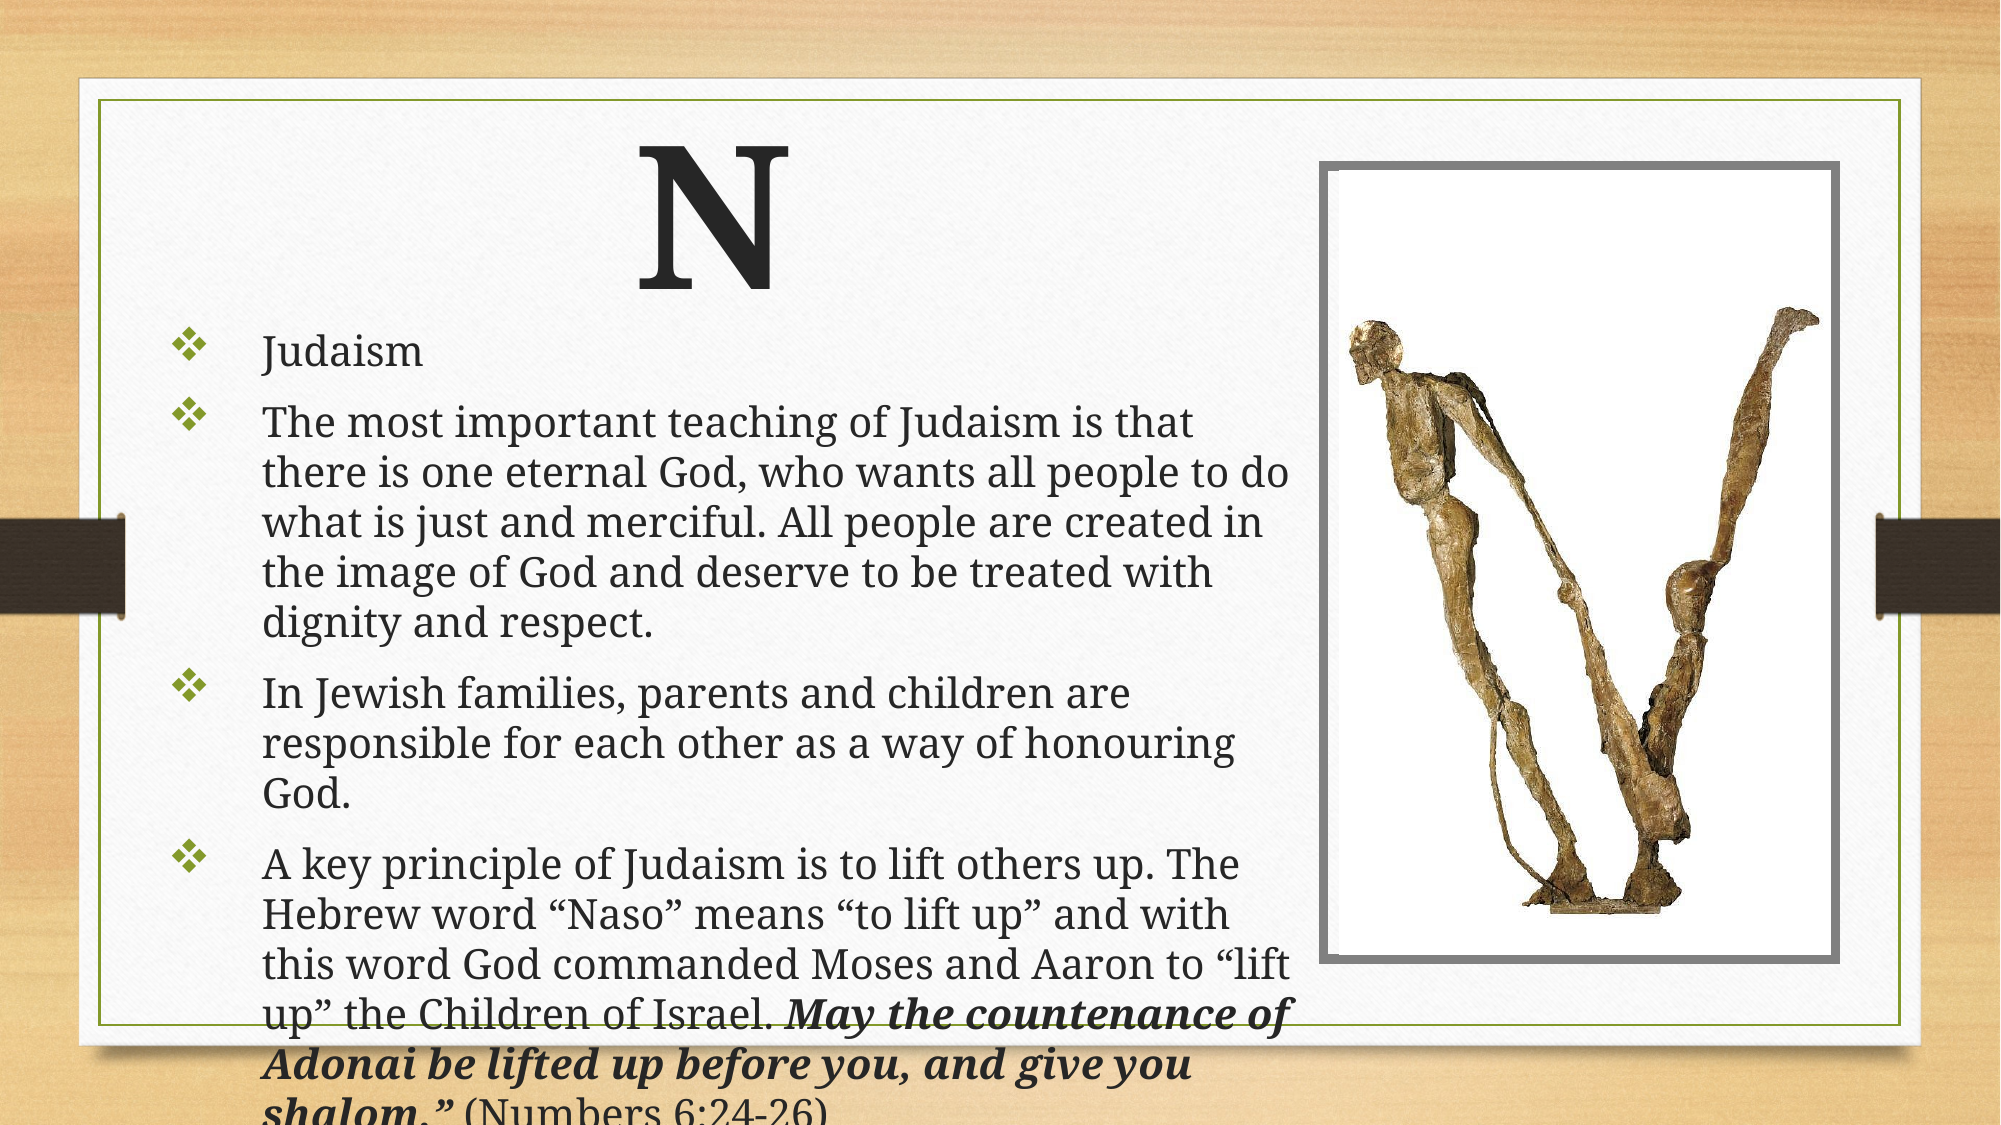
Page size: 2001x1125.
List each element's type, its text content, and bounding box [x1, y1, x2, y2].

picture [0, 0, 2001, 1125]
list Judaism The most important teaching of Judaism is that there is one eternal God, who wants all people to do what is just and merciful. All people are created in the image of God and deserve to be treated with dignity and respect. In Jewish families, parents and children are responsible for each other as a way of honouring God. A key principle of Judaism is to lift others up. The Hebrew word “Naso” means “to lift up” and with this word God commanded Moses and Aaron to “lift up” the Children of Israel. May the countenance of Adonai be lifted up before you, and give you shalom.” (Numbers 6:24-26) [153, 317, 1309, 901]
title N [200, 111, 1225, 317]
